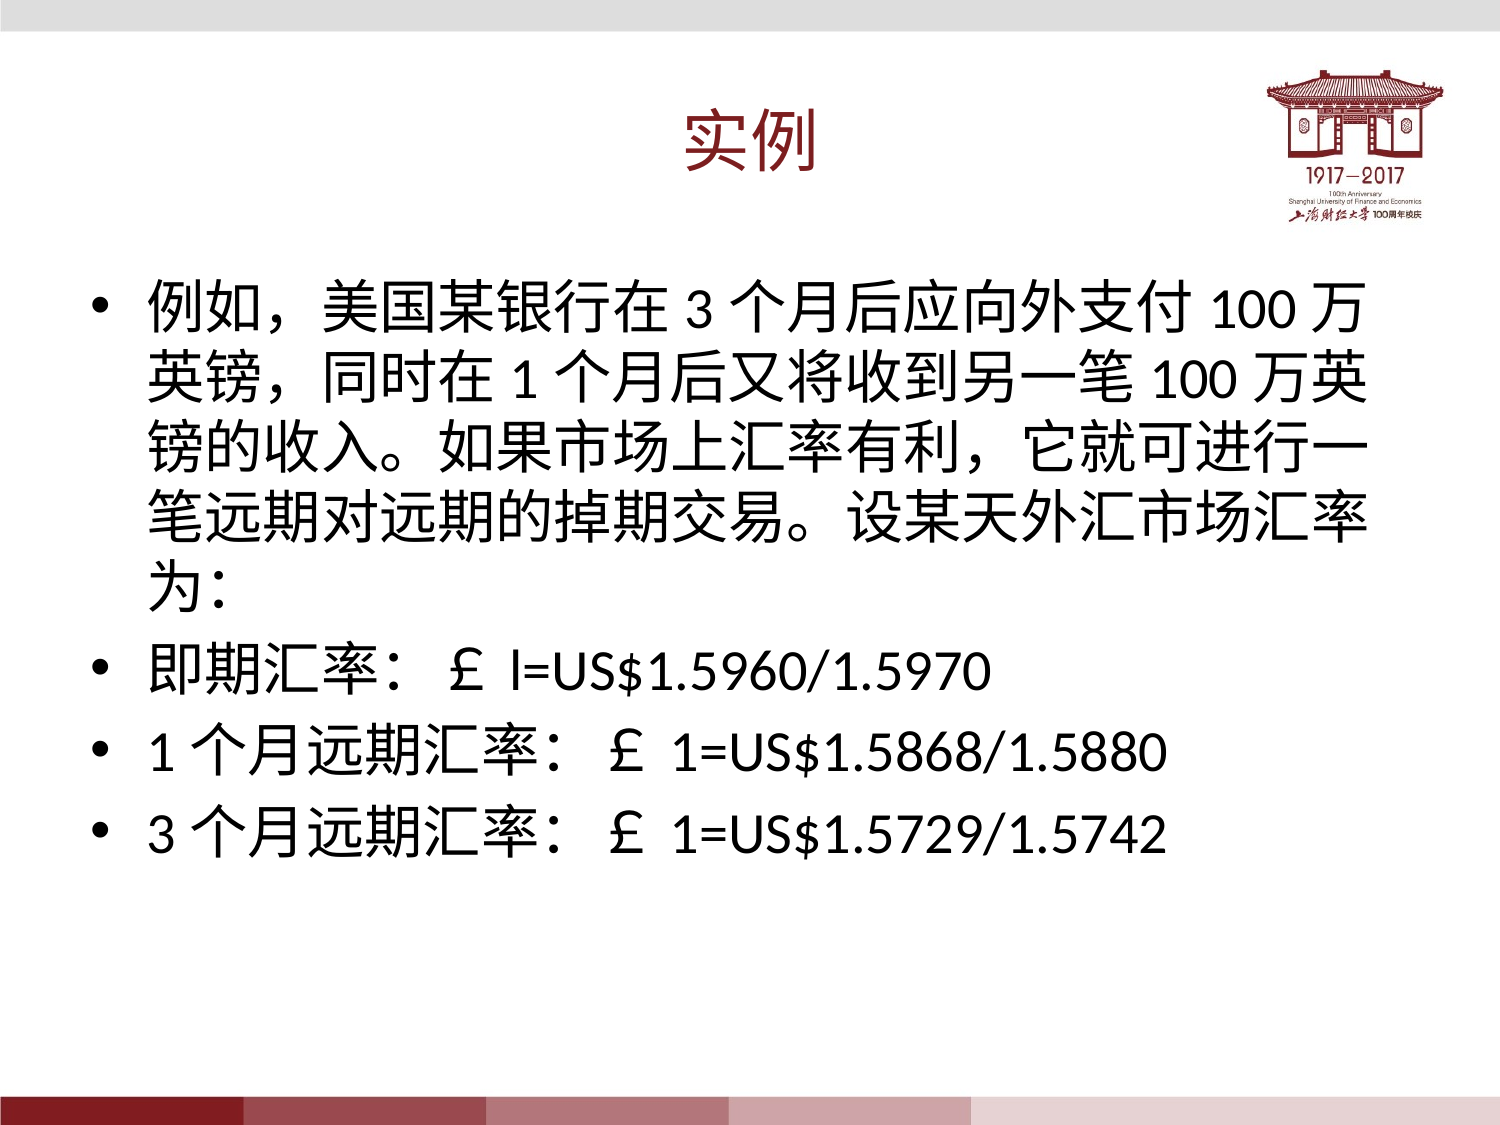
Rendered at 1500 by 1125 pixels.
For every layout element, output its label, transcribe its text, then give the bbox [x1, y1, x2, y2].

title 实例 [75, 45, 1425, 233]
list 例如，美国某银行在3个月后应向外支付100万英镑，同时在1个月后又将收到另一笔100万英镑的收入。如果市场上汇率有利，它就可进行一笔远期对远期的掉期交易。设某天外汇市场汇率为： 即期汇率：￡l=US$1.5960/1.5970 1个月远期汇率：￡1=US$1.5868/1.5880 3个月远期汇率：￡1=US$1.5729/1.5742 [75, 262, 1425, 1005]
picture [0, 0, 1500, 1125]
